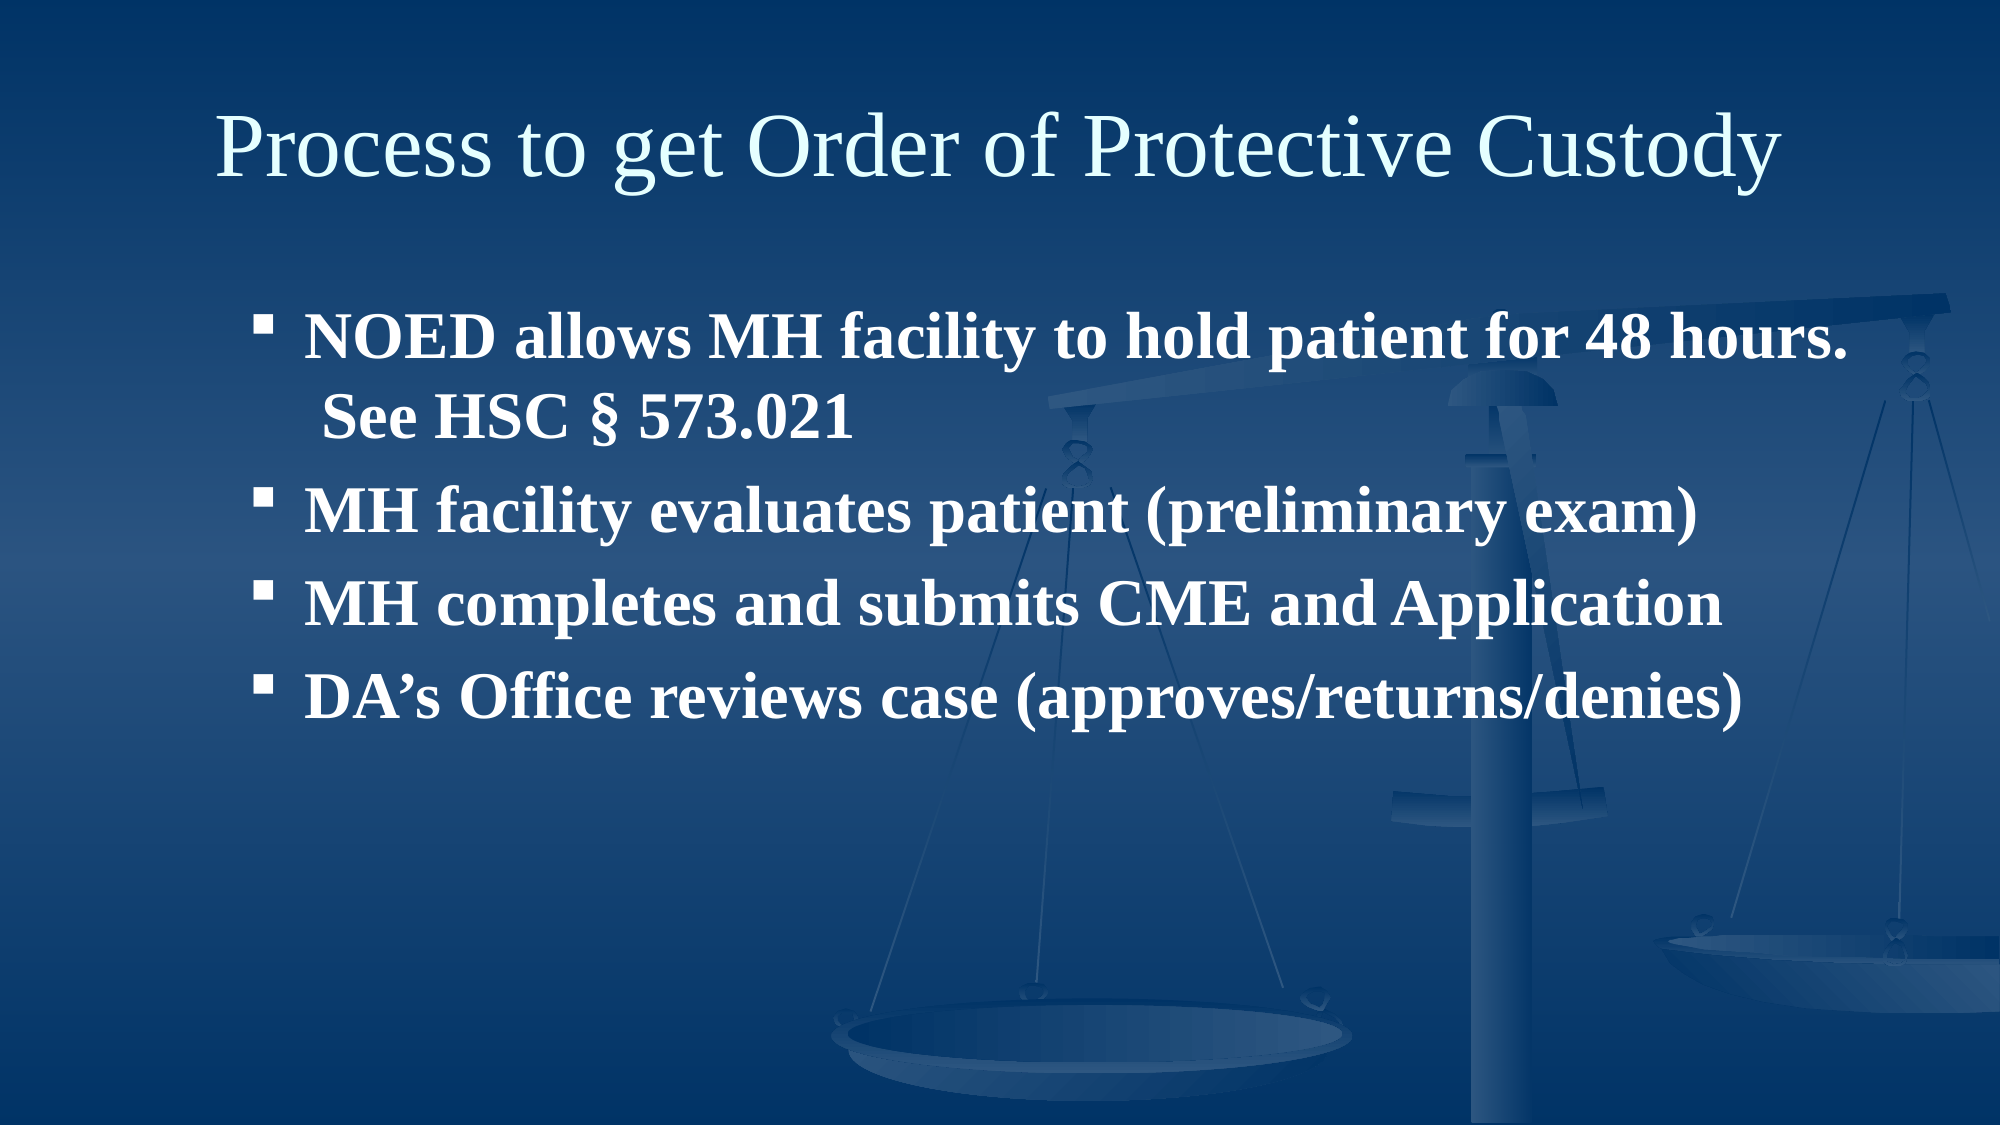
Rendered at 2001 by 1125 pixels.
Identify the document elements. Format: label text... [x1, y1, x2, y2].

list NOED allows MH facility to hold patient for 48 hours. See HSC § 573.021 MH facility evaluates patient (preliminary exam) MH completes and submits CME and Application DA’s Office reviews case (approves/returns/denies) [233, 284, 1884, 1000]
title Process to get Order of Protective Custody [99, 45, 1900, 234]
